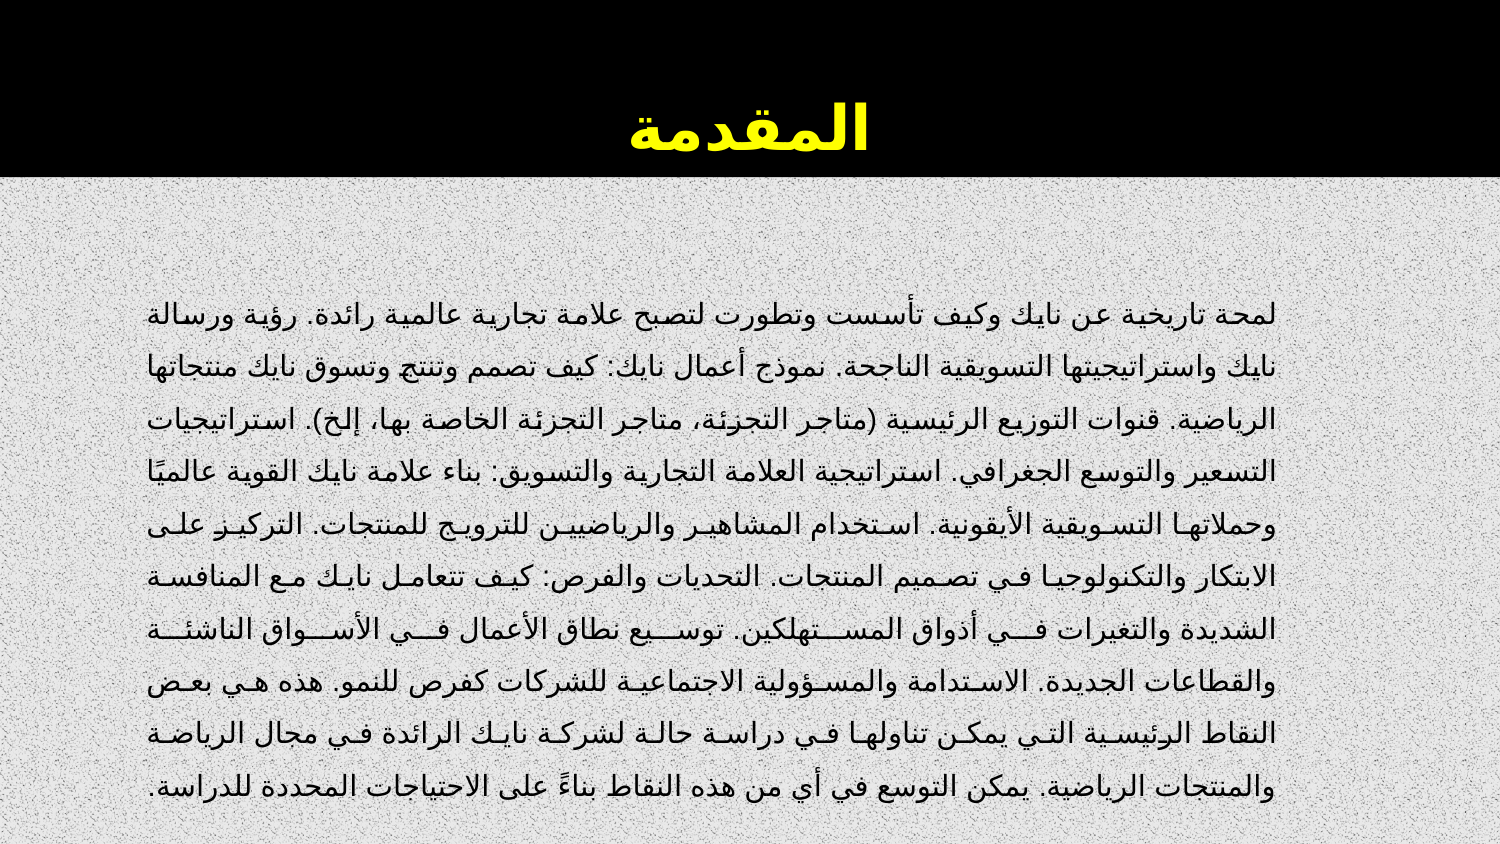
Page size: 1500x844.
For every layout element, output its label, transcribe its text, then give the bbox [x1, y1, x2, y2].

text_box لمحة تاريخية عن نايك وكيف تأسست وتطورت لتصبح علامة تجارية عالمية رائدة. رؤية ورسالة نايك واستراتيجيتها التسويقية الناجحة. نموذج أعمال نايك: كيف تصمم وتنتج وتسوق نايك منتجاتها الرياضية. قنوات التوزيع الرئيسية (متاجر التجزئة، متاجر التجزئة الخاصة بها، إلخ). استراتيجيات التسعير والتوسع الجغرافي. استراتيجية العلامة التجارية والتسويق: بناء علامة نايك القوية عالميًا وحملاتها التسويقية الأيقونية. استخدام المشاهير والرياضيين للترويج للمنتجات. التركيز على الابتكار والتكنولوجيا في تصميم المنتجات. التحديات والفرص: كيف تتعامل نايك مع المنافسة الشديدة والتغيرات في أذواق المستهلكين. توسيع نطاق الأعمال في الأسواق الناشئة والقطاعات الجديدة. الاستدامة والمسؤولية الاجتماعية للشركات كفرص للنمو. هذه هي بعض النقاط الرئيسية التي يمكن تناولها في دراسة حالة لشركة نايك الرائدة في مجال الرياضة والمنتجات الرياضية. يمكن التوسع في أي من هذه النقاط بناءً على الاحتياجات المحددة للدراسة. [131, 270, 1292, 810]
title المقدمة [118, 72, 1382, 167]
picture [0, 178, 1500, 844]
